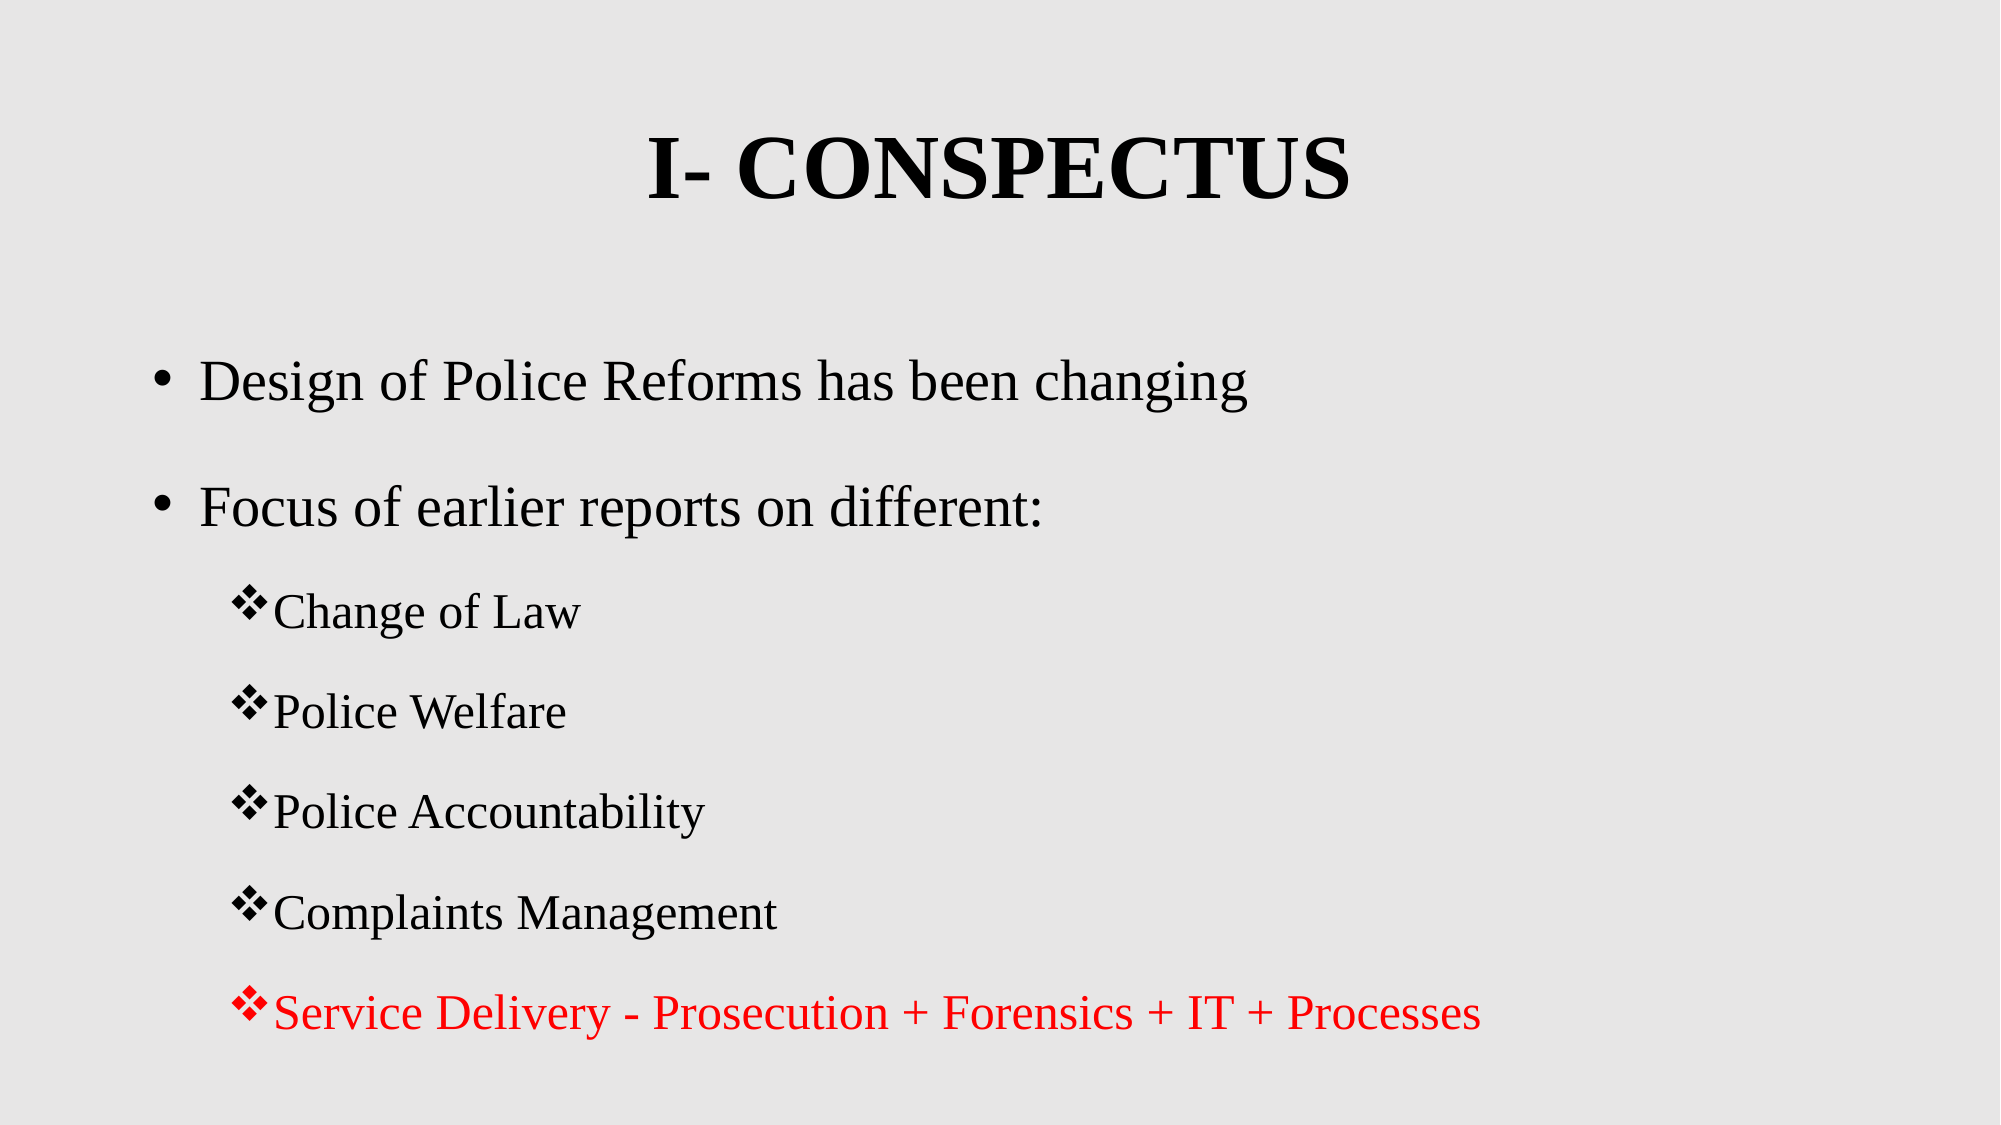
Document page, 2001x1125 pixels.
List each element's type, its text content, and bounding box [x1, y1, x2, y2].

list Design of Police Reforms has been changing Focus of earlier reports on different: Change of Law Police Welfare Police Accountability Complaints Management Service Delivery - Prosecution + Forensics + IT + Processes [137, 299, 1863, 1048]
title I- CONSPECTUS [137, 59, 1863, 278]
